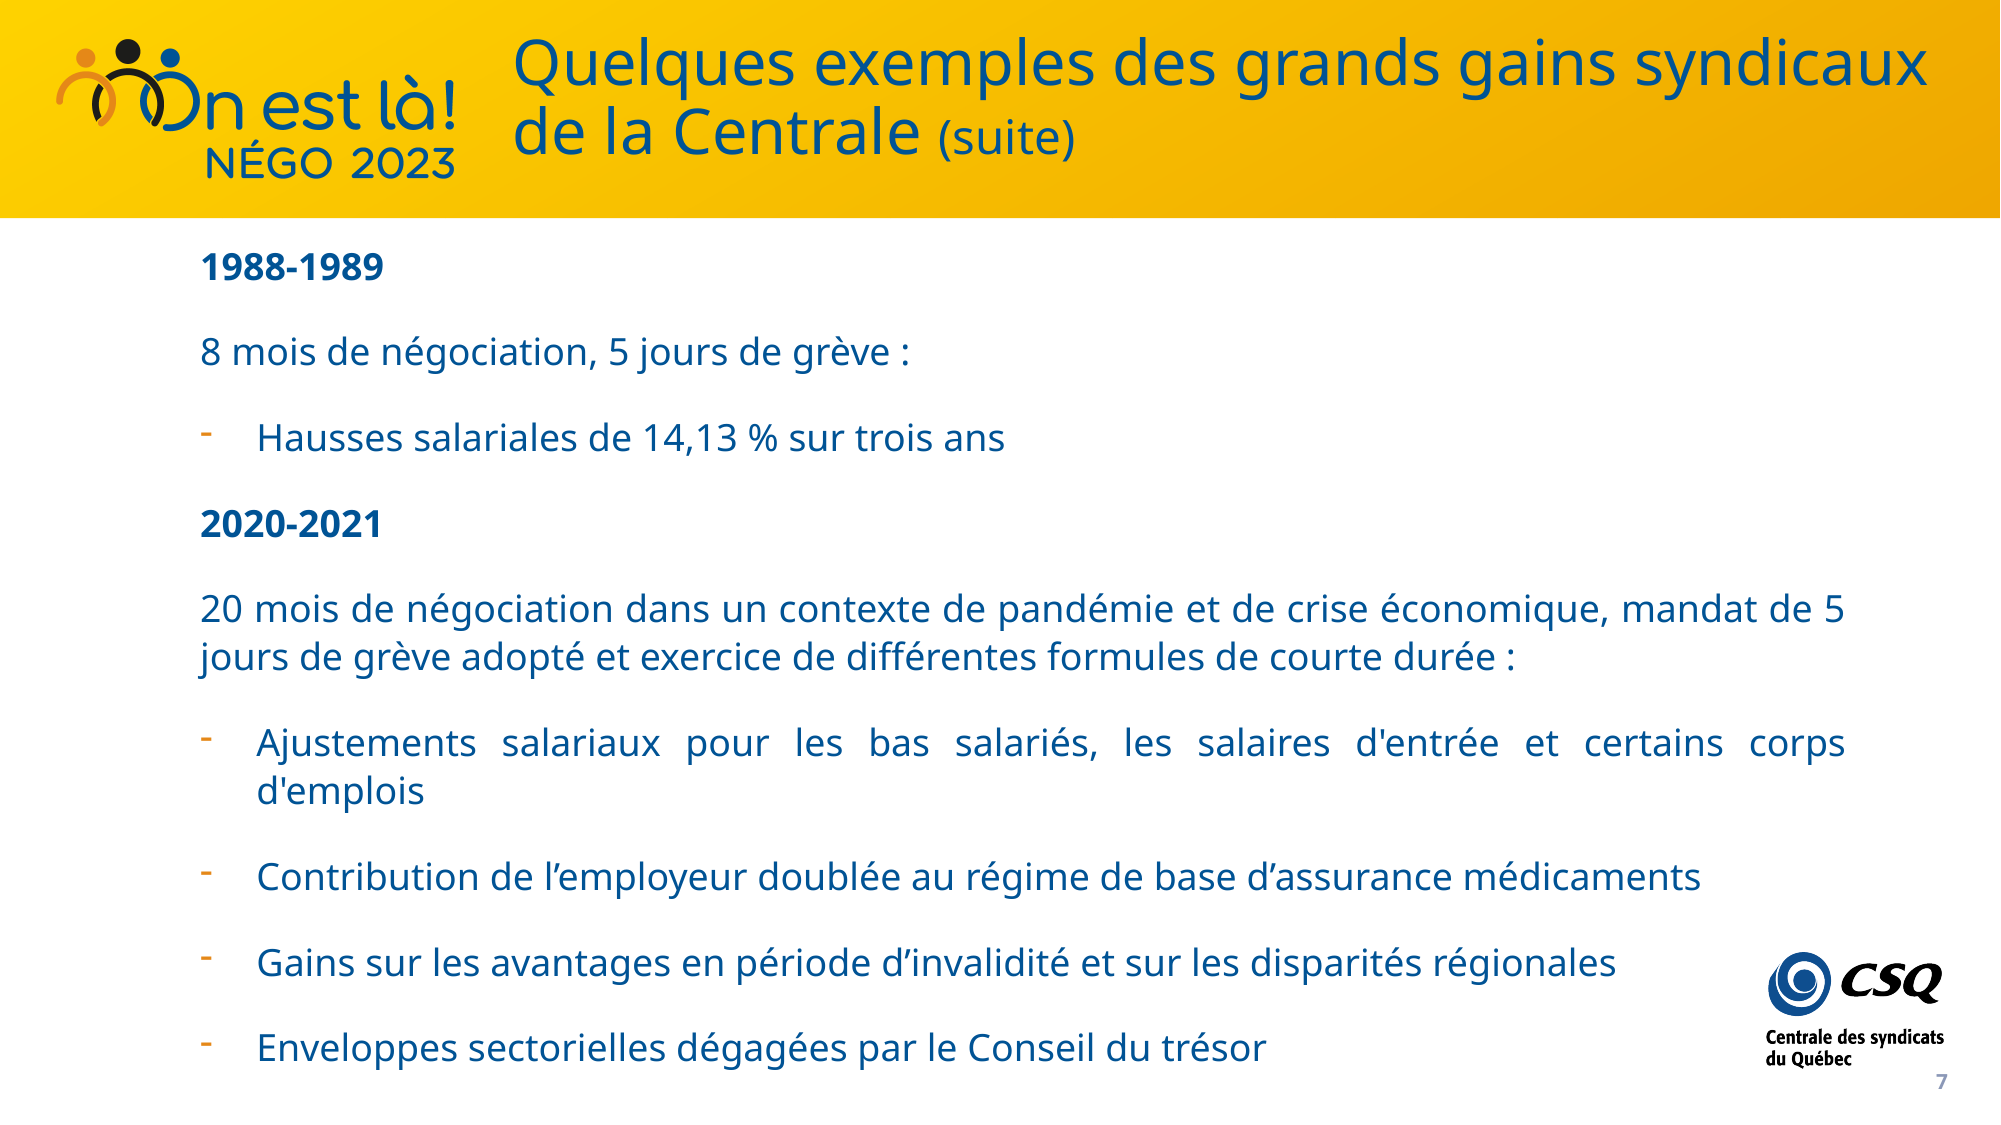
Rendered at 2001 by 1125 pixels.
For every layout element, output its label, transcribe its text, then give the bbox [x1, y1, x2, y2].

footer [662, 1042, 1338, 1103]
list 1988-1989 8 mois de négociation, 5 jours de grève : Hausses salariales de 14,13 % sur trois ans 2020-2021 20 mois de négociation dans un contexte de pandémie et de crise économique, mandat de 5 jours de grève adopté et exercice de différentes formules de courte durée : Ajustements salariaux pour les bas salariés, les salaires d'entrée et certains corps d'emplois Contribution de l’employeur doublée au régime de base d’assurance médicaments Gains sur les avantages en période d’invalidité et sur les disparités régionales Enveloppes sectorielles dégagées par le Conseil du trésor [185, 232, 1863, 946]
picture [0, 0, 2000, 1125]
title Quelques exemples des grands gains syndicaux de la Centrale (suite) [497, 23, 1991, 176]
slide_number 7 [1651, 1061, 1963, 1121]
